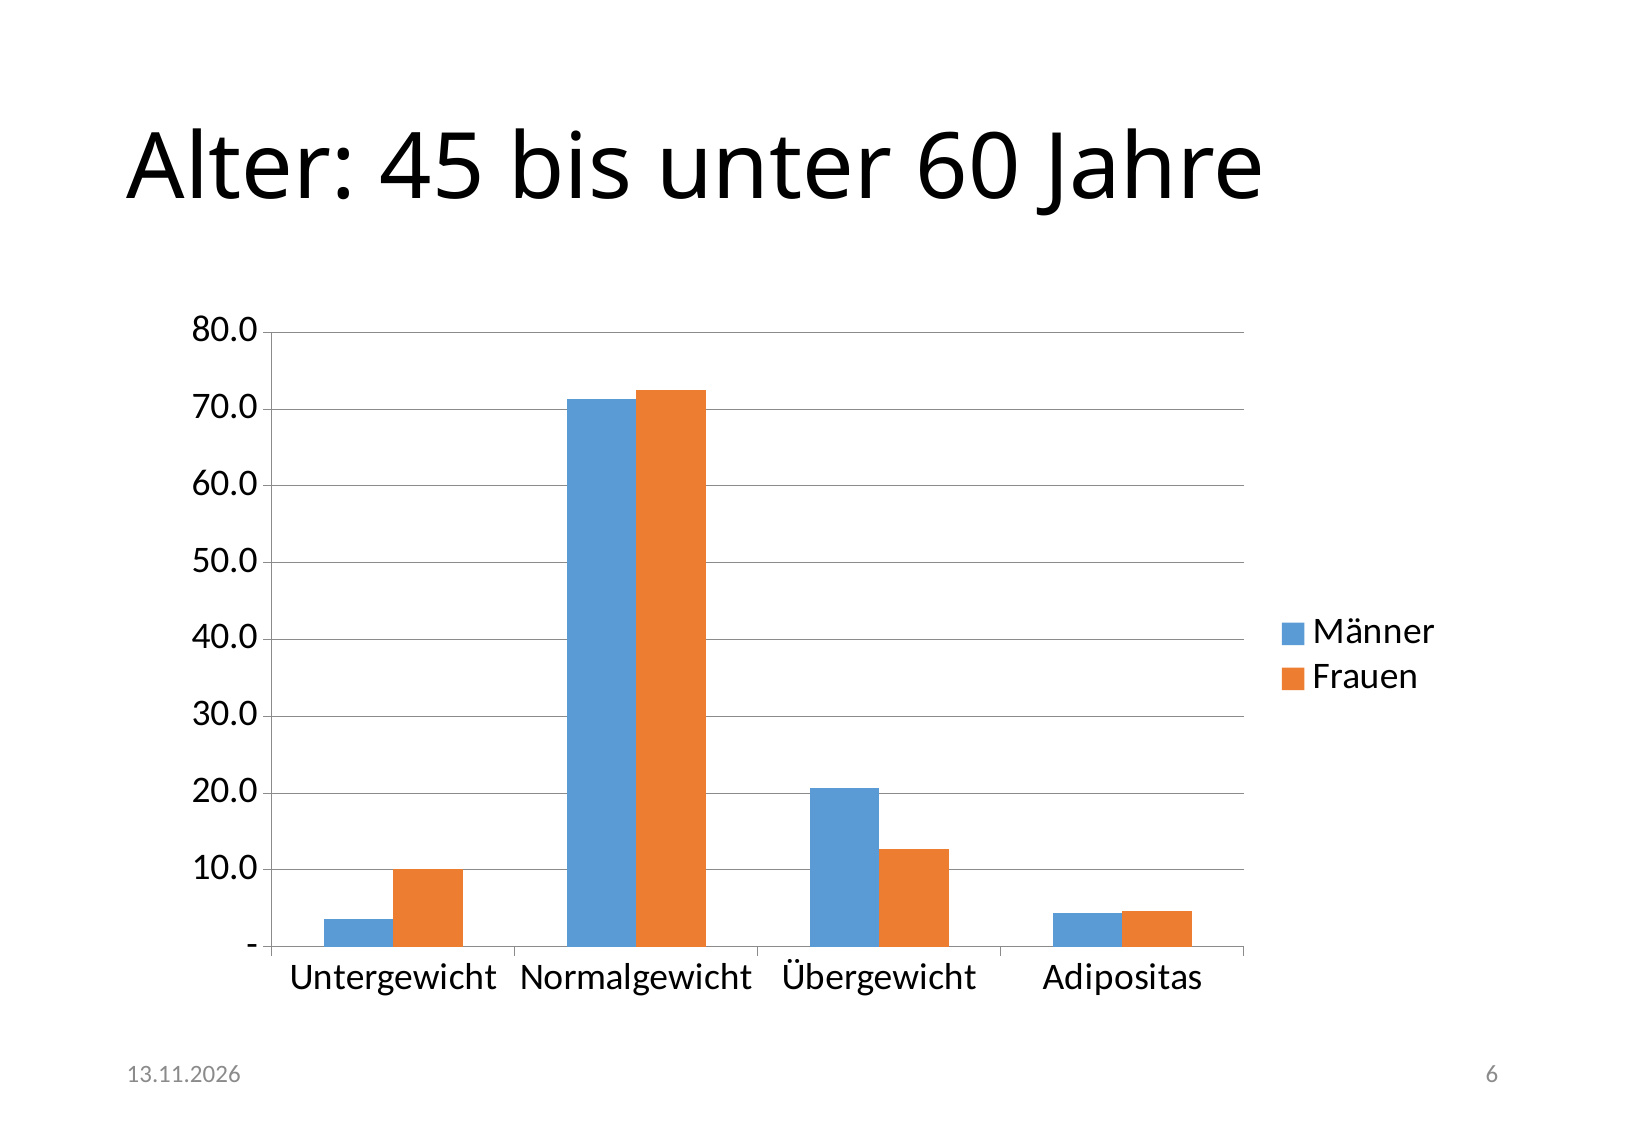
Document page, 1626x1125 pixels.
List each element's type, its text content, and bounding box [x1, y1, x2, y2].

chart [165, 299, 1460, 1014]
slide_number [111, 1042, 478, 1103]
title Alter: 45 bis unter 60 Jahre [111, 59, 1514, 278]
slide_number 6 [1147, 1042, 1514, 1103]
